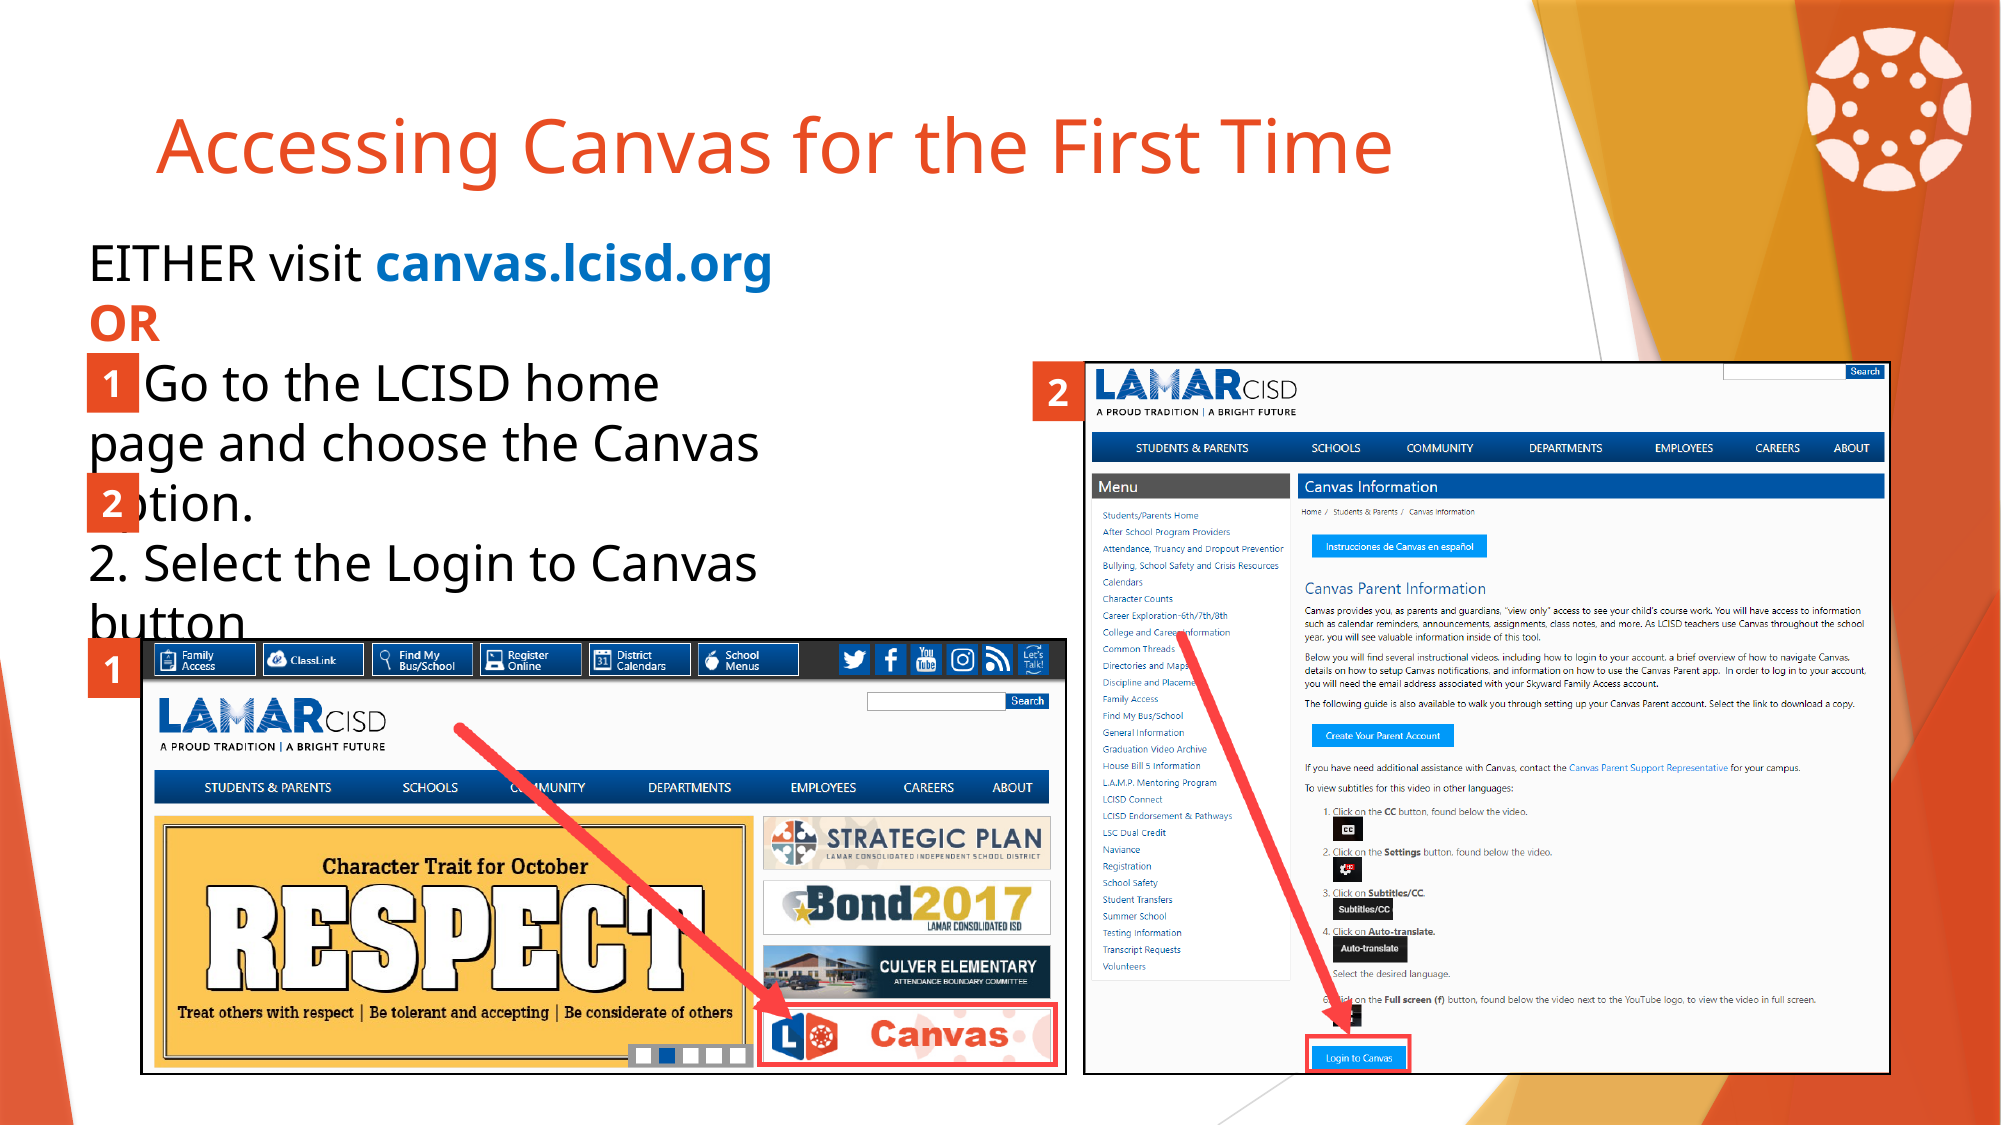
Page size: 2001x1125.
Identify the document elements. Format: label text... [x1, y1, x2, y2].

text_box 1 [87, 638, 137, 698]
text_box 2 [1032, 361, 1082, 422]
title Accessing Canvas for the First Time [0, 90, 1411, 308]
picture [139, 637, 1068, 1075]
text_box EITHER visit canvas.lcisd.org OR 1. Go to the LCISD home page and choose the Canvas option. 2. Select the Login to Canvas button [73, 224, 804, 659]
text_box 1 [86, 353, 140, 413]
picture [1801, 22, 1977, 200]
text_box 2 [86, 472, 140, 533]
picture [1082, 360, 1892, 1075]
